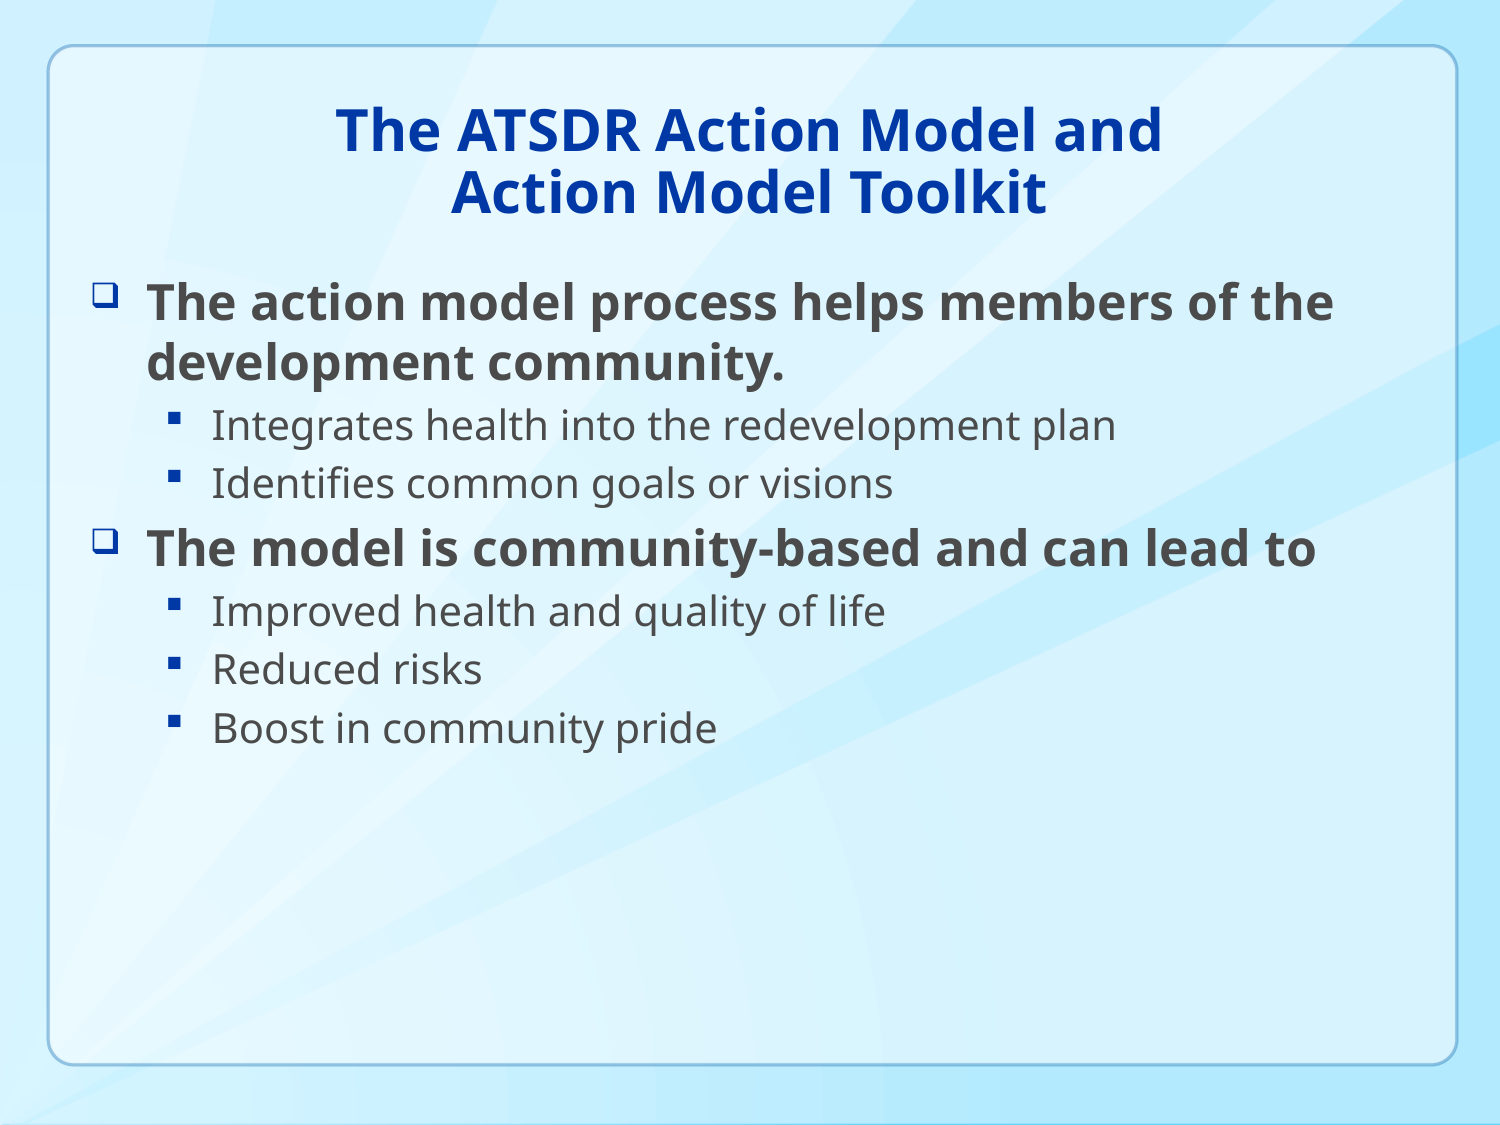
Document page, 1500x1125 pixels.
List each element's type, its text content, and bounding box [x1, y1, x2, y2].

list The action model process helps members of the development community. Integrates health into the redevelopment plan Identifies common goals or visions The model is community-based and can lead to Improved health and quality of life Reduced risks Boost in community pride [75, 262, 1425, 950]
picture [0, 0, 1500, 1125]
title The ATSDR Action Model and Action Model Toolkit [75, 45, 1425, 233]
